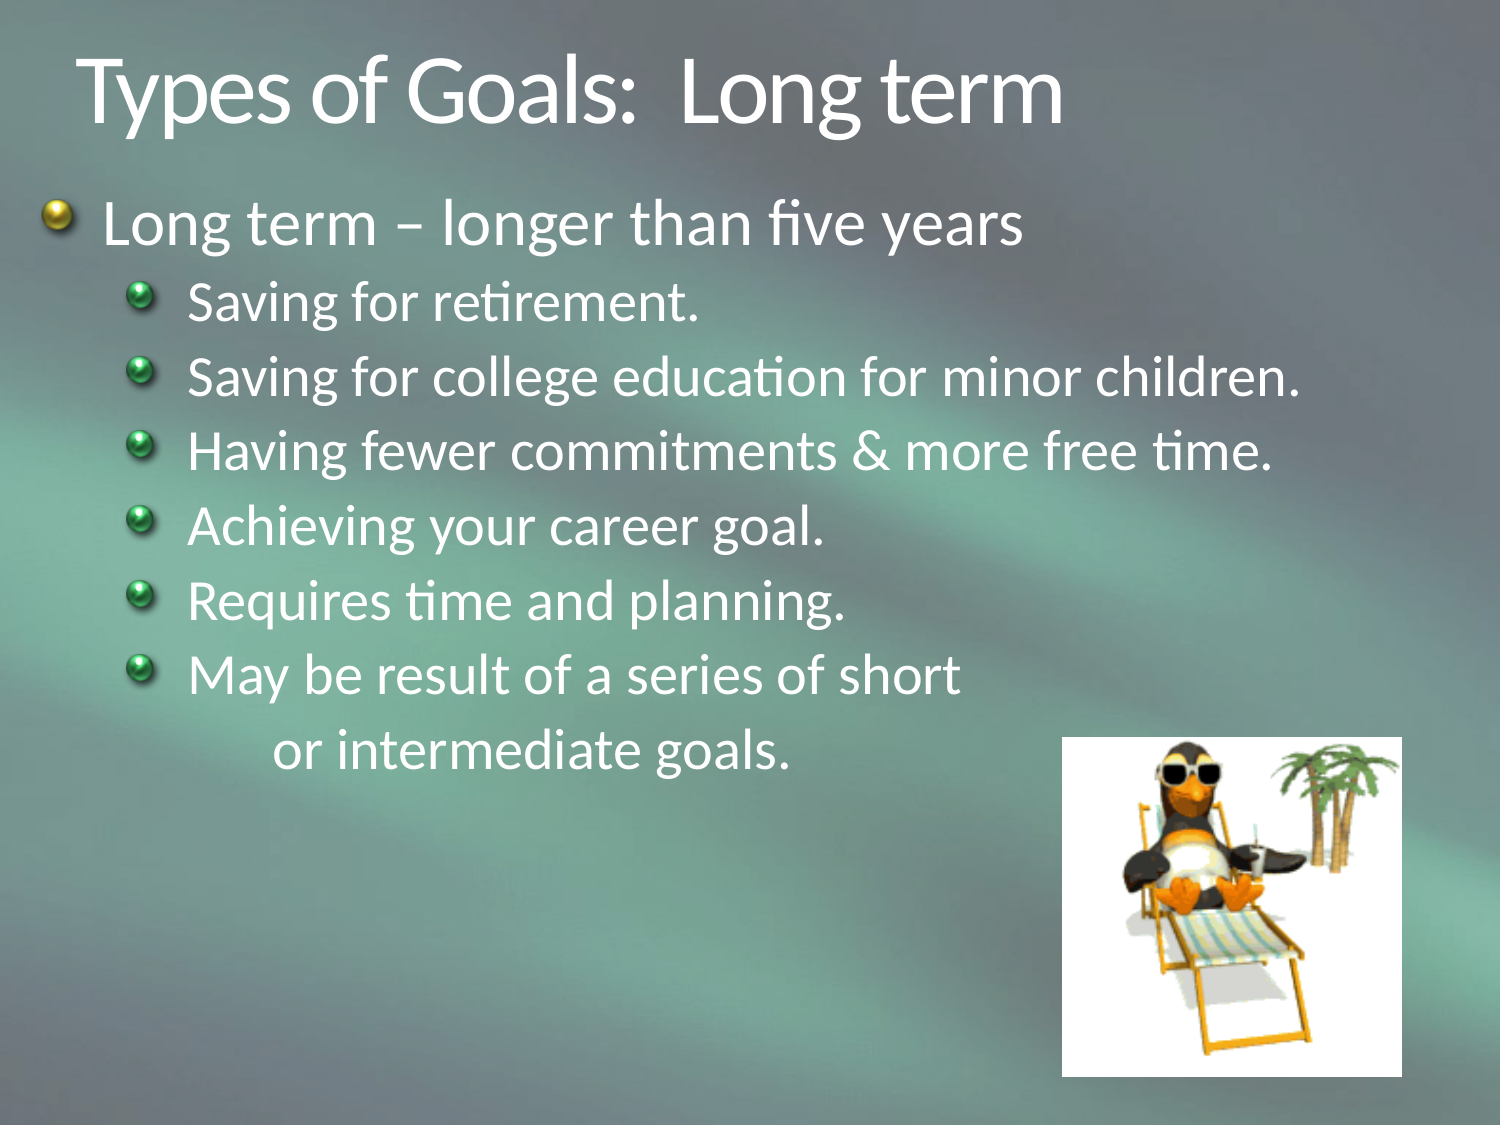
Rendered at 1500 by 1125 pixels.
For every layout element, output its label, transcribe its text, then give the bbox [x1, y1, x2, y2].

picture [122, 651, 164, 693]
picture [1062, 737, 1402, 1077]
picture [122, 278, 164, 320]
picture [122, 353, 164, 395]
picture [37, 196, 85, 243]
picture [122, 577, 164, 619]
picture [122, 427, 164, 469]
title Types of Goals: Long term [75, 37, 1450, 147]
list Long term – longer than five years Saving for retirement. Saving for college education for minor children. Having fewer commitments & more free time. Achieving your career goal. Requires time and planning. May be result of a series of short or intermediate goals. [37, 187, 1413, 883]
picture [122, 502, 164, 544]
